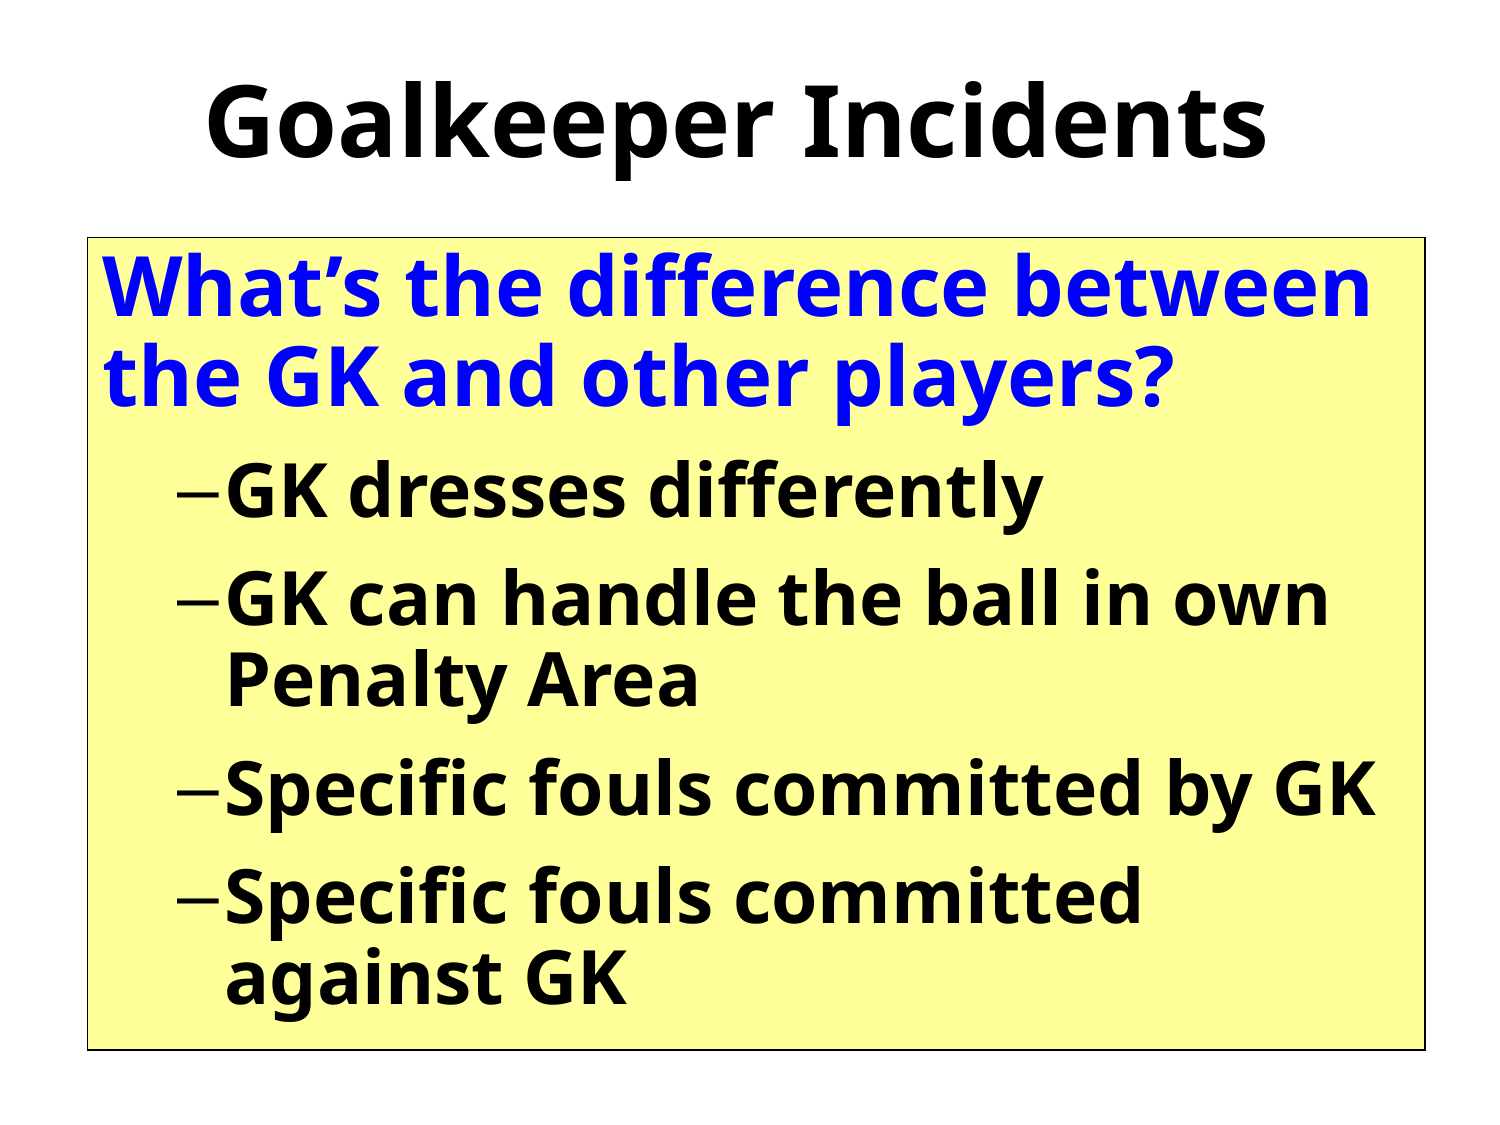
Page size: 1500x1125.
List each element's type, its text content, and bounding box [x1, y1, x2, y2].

text_box Goalkeeper Incidents [62, 50, 1438, 185]
list What’s the difference between the GK and other players? GK dresses differently GK can handle the ball in own Penalty Area Specific fouls committed by GK Specific fouls committed against GK [87, 237, 1426, 1051]
